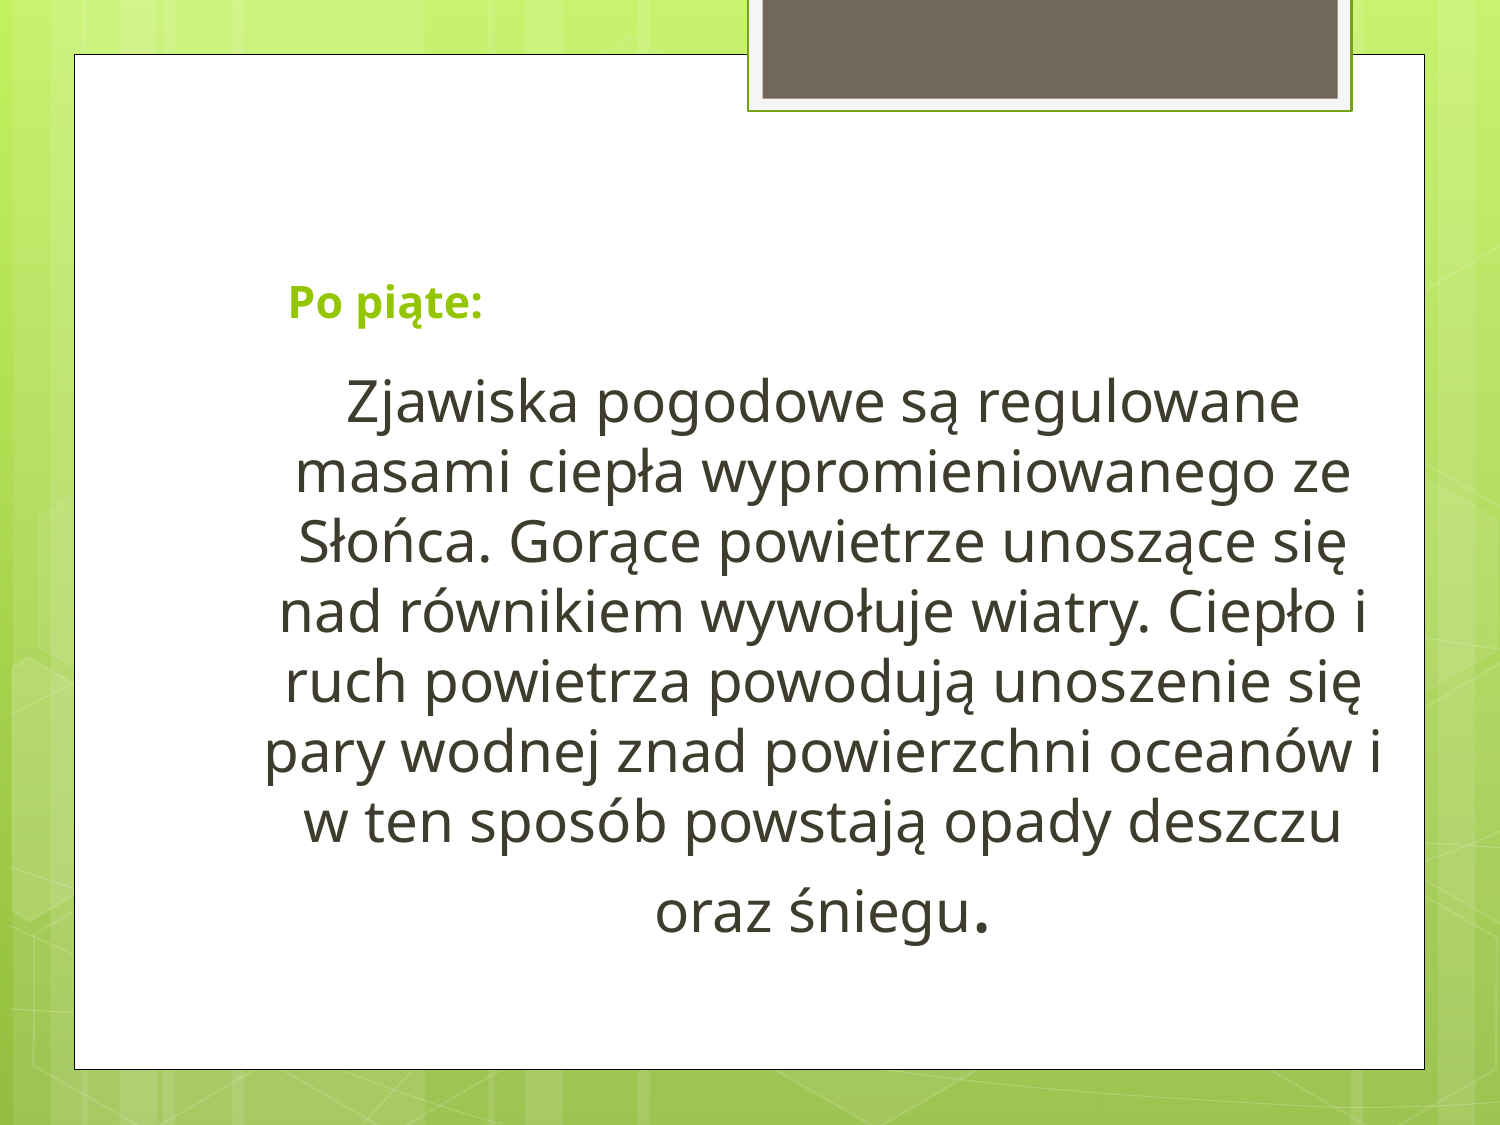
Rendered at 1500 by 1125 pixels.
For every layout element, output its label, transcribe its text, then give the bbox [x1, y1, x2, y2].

subtitle Zjawiska pogodowe są regulowane masami ciepła wypromieniowanego ze Słońca. Gorące powietrze unoszące się nad równikiem wywołuje wiatry. Ciepło i ruch powietrza powodują unoszenie się pary wodnej znad powierzchni oceanów i w ten sposób powstają opady deszczu oraz śniegu. [242, 290, 1406, 1022]
title Po piąte: [0, 66, 1061, 335]
